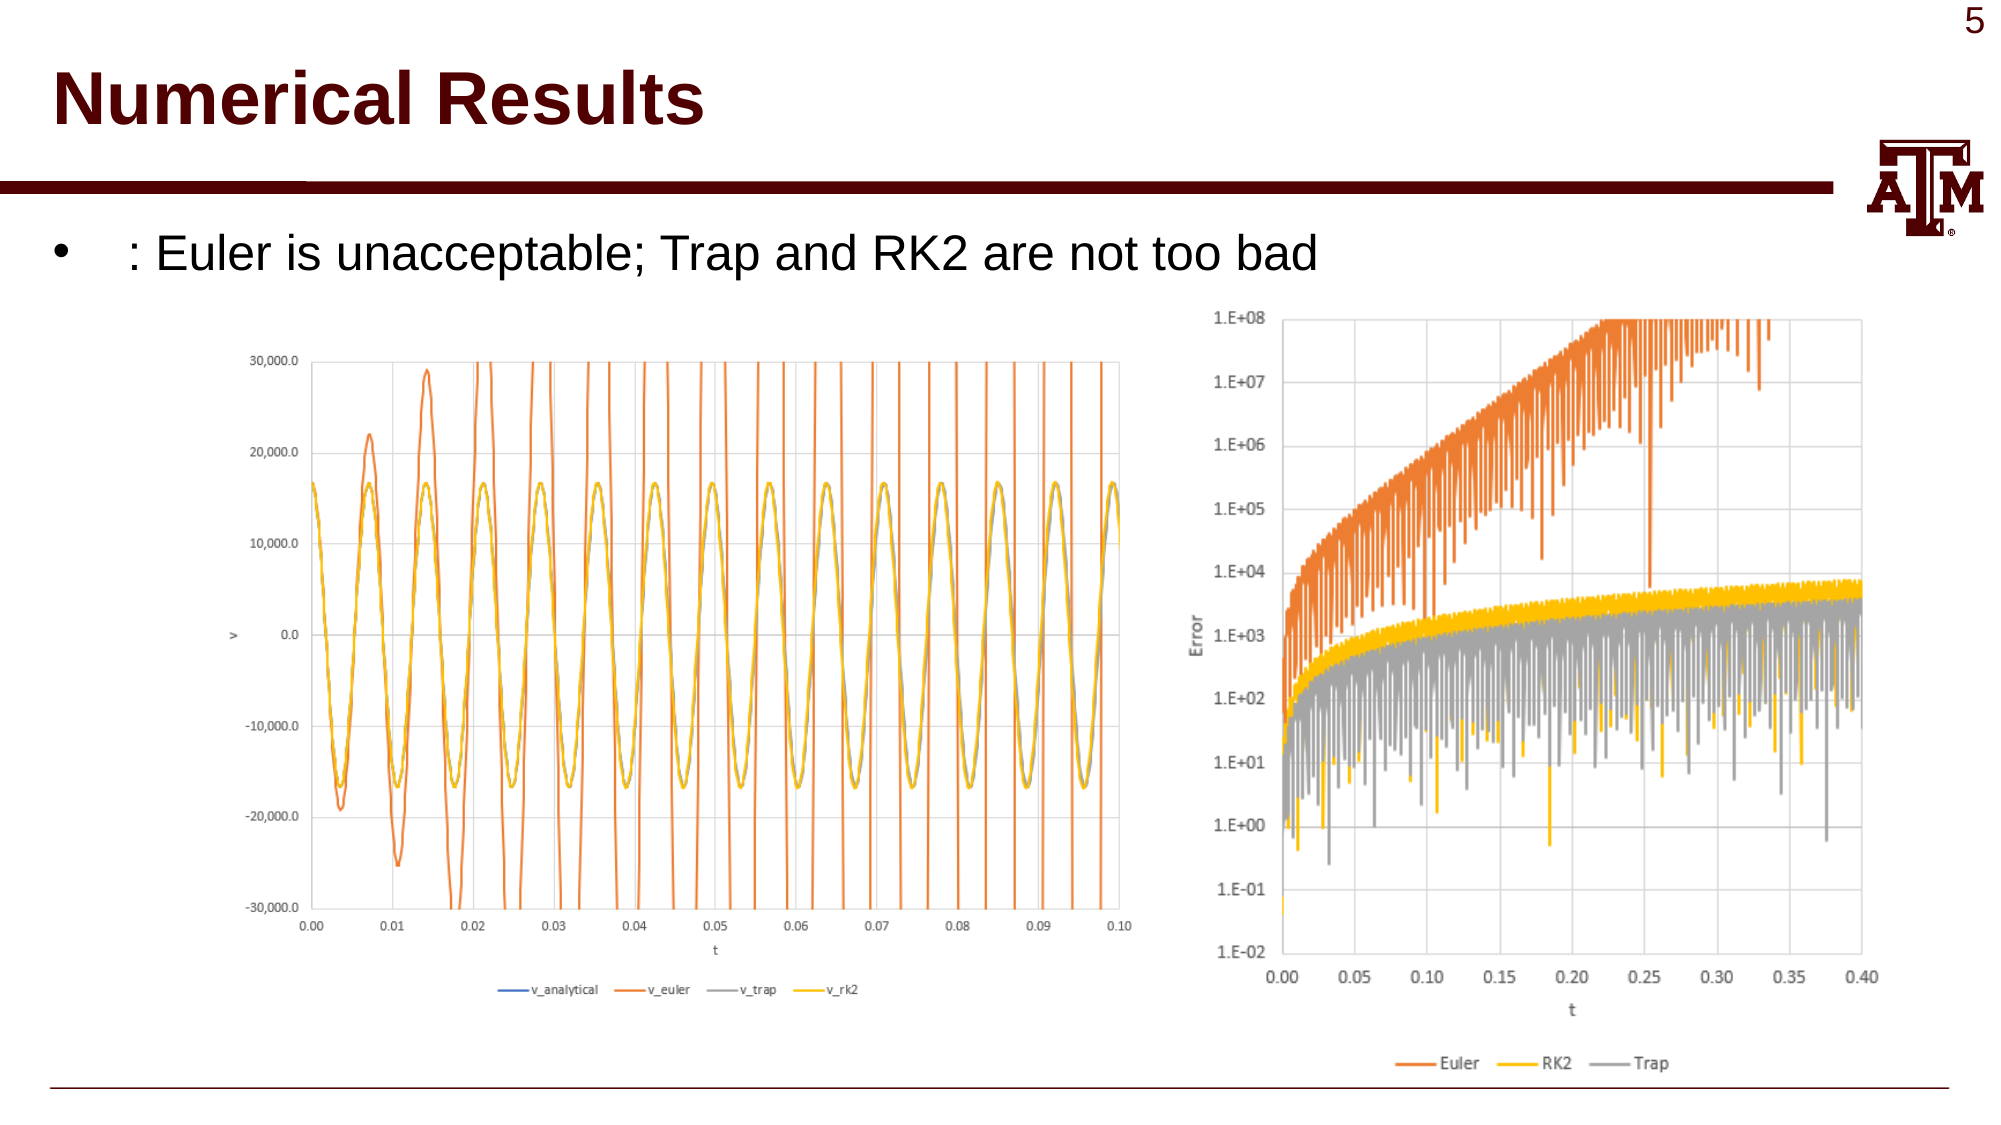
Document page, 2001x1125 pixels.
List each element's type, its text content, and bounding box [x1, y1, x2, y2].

picture [1162, 299, 1891, 1082]
picture [1850, 112, 2000, 263]
title Numerical Results [37, 12, 1826, 188]
picture [212, 349, 1143, 1008]
